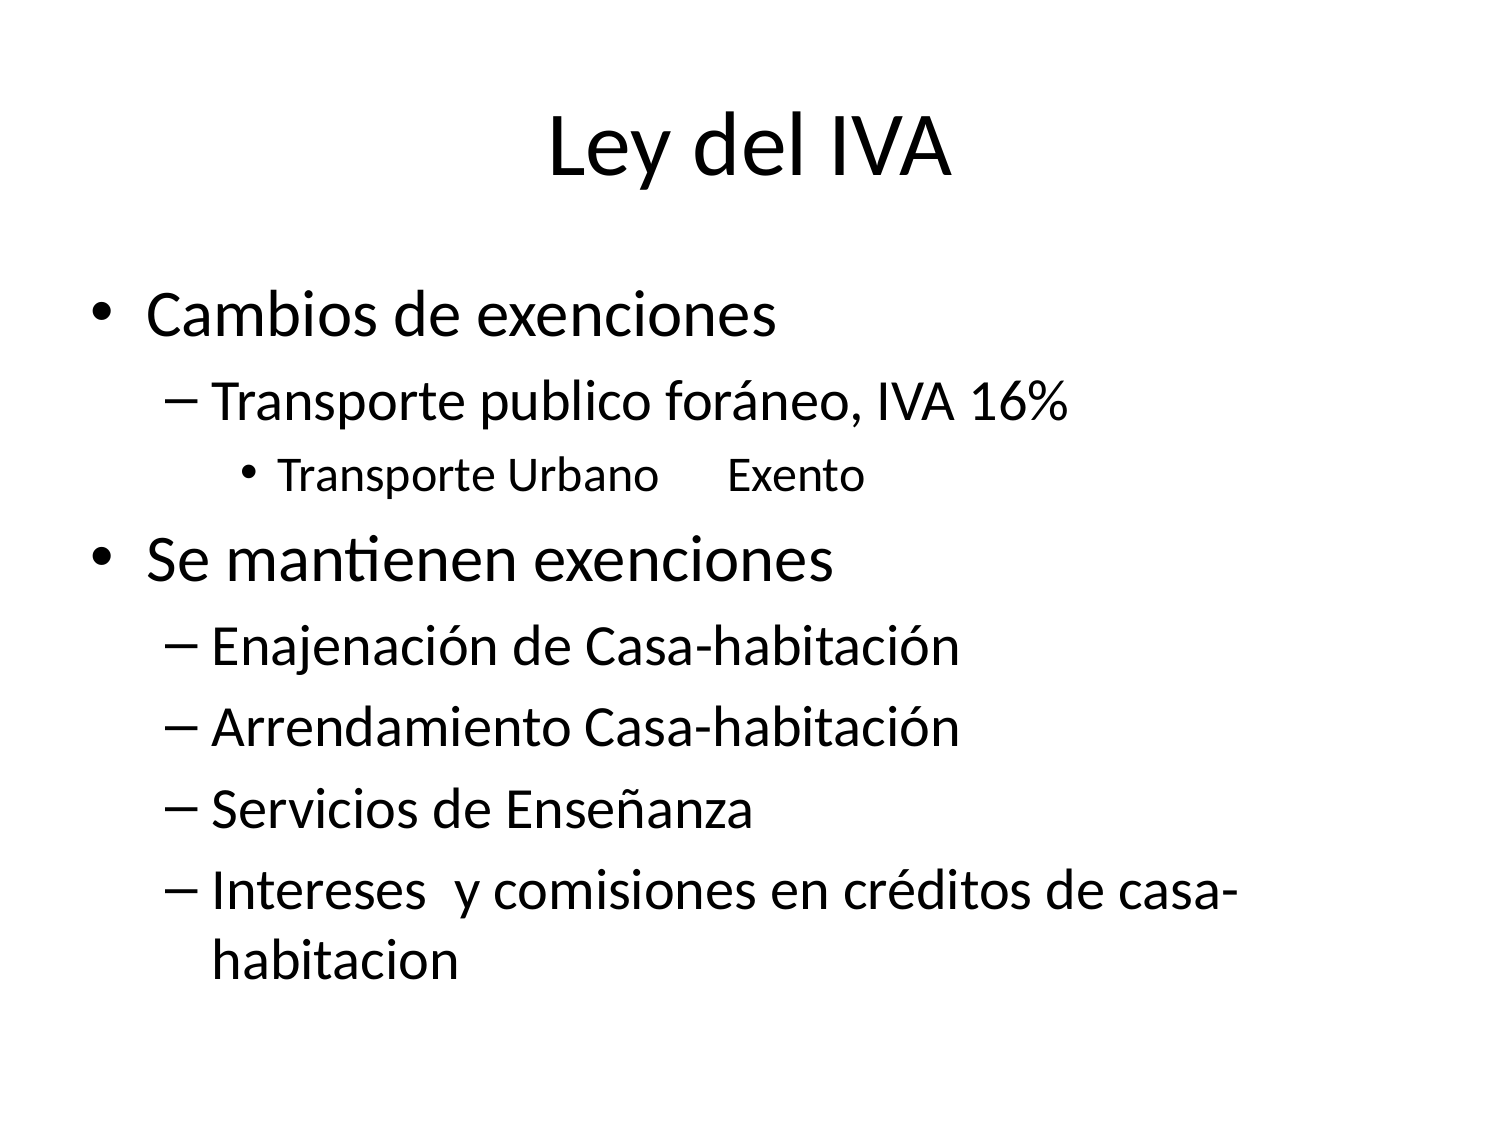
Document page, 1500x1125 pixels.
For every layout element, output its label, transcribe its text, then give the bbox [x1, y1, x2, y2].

title Ley del IVA [75, 45, 1425, 233]
list Cambios de exenciones Transporte publico foráneo, IVA 16% Transporte Urbano Exento Se mantienen exenciones Enajenación de Casa-habitación Arrendamiento Casa-habitación Servicios de Enseñanza Intereses y comisiones en créditos de casa-habitacion [75, 262, 1425, 1005]
